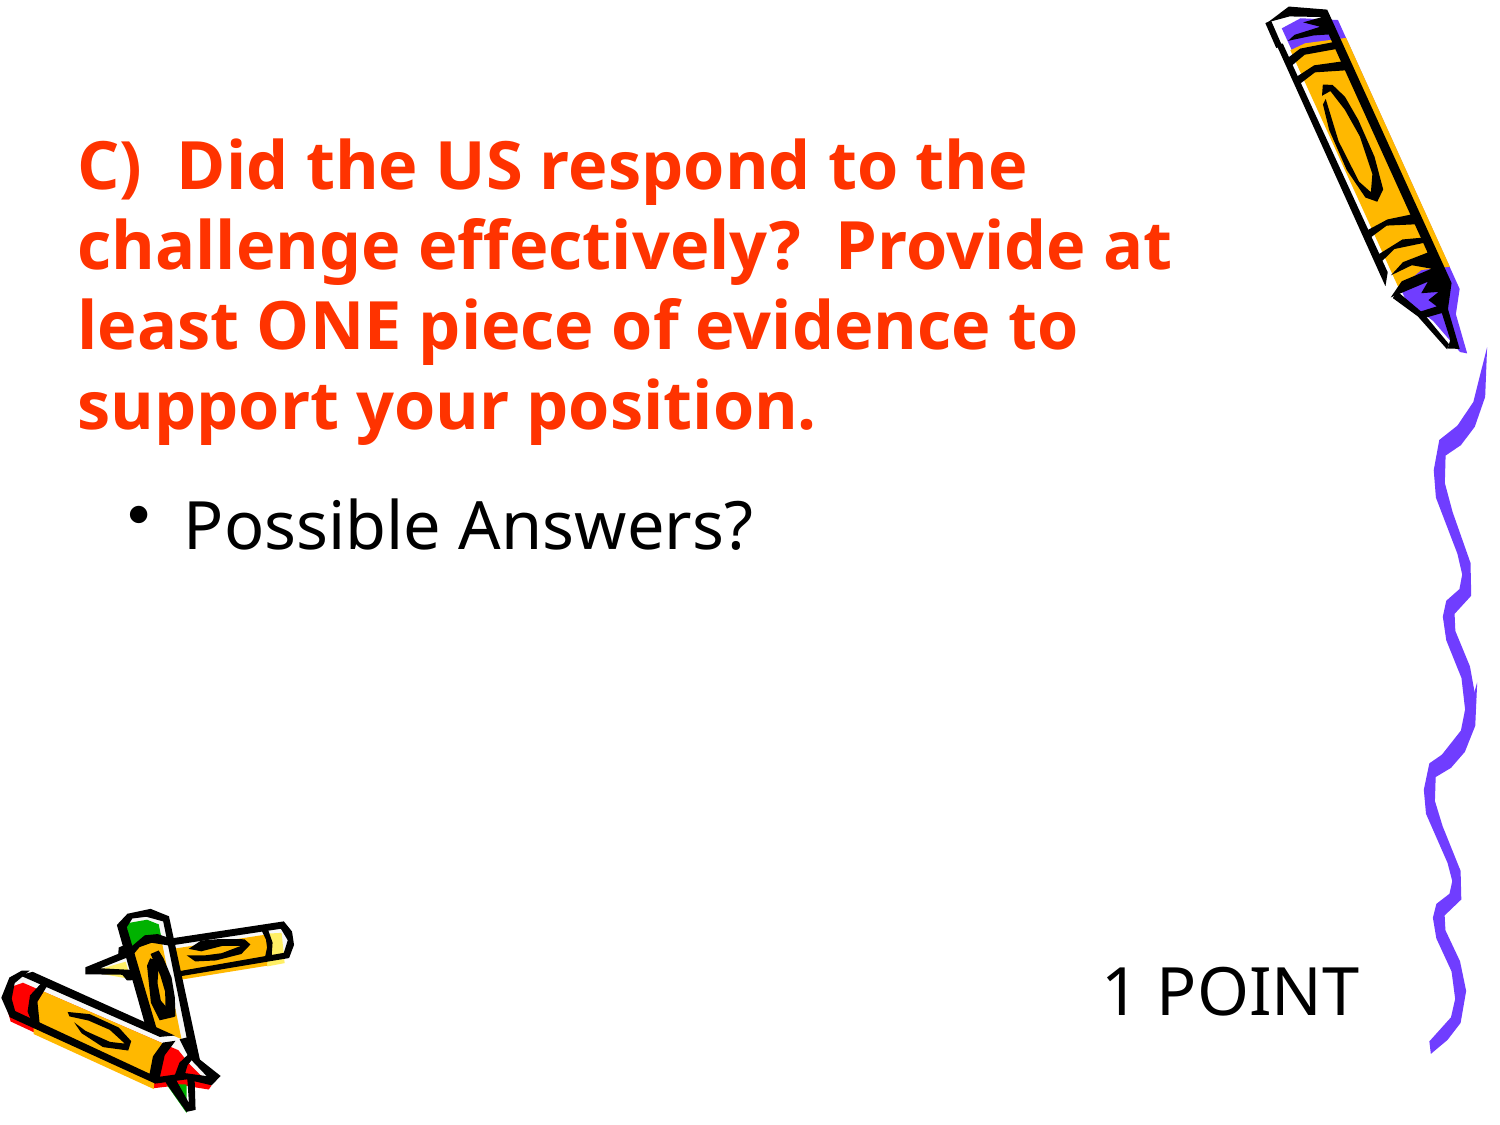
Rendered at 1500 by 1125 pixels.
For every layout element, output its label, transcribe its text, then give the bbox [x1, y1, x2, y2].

list Possible Answers? 1 POINT [112, 474, 1376, 901]
title C) Did the US respond to the challenge effectively? Provide at least ONE piece of evidence to support your position. [62, 0, 1363, 451]
